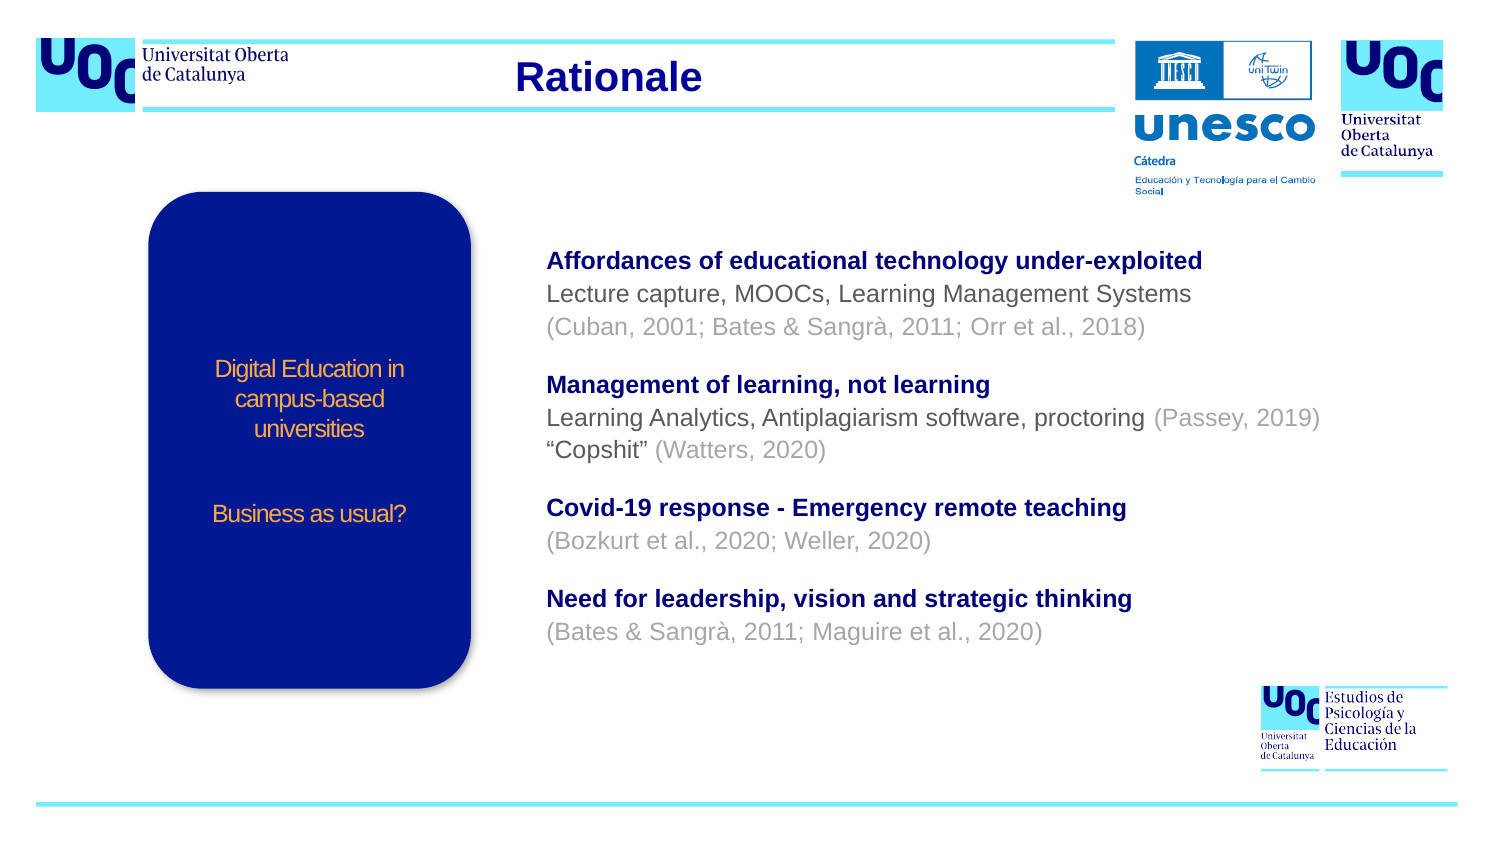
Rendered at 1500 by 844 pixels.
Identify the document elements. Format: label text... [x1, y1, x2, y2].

text_box Rationale [500, 42, 718, 108]
text_box Affordances of educational technology under-exploited Lecture capture, MOOCs, Learning Management Systems (Cuban, 2001; Bates & Sangrà, 2011; Orr et al., 2018) Management of learning, not learning Learning Analytics, Antiplagiarism software, proctoring (Passey, 2019) “Copshit” (Watters, 2020) Covid-19 response - Emergency remote teaching (Bozkurt et al., 2020; Weller, 2020) Need for leadership, vision and strategic thinking (Bates & Sangrà, 2011; Maguire et al., 2020) [531, 128, 1346, 759]
picture [36, 38, 135, 112]
text_box Digital Education in campus-based universities Business as usual? [146, 189, 474, 691]
picture [1250, 675, 1458, 782]
picture [142, 47, 288, 84]
picture [1114, 17, 1468, 220]
